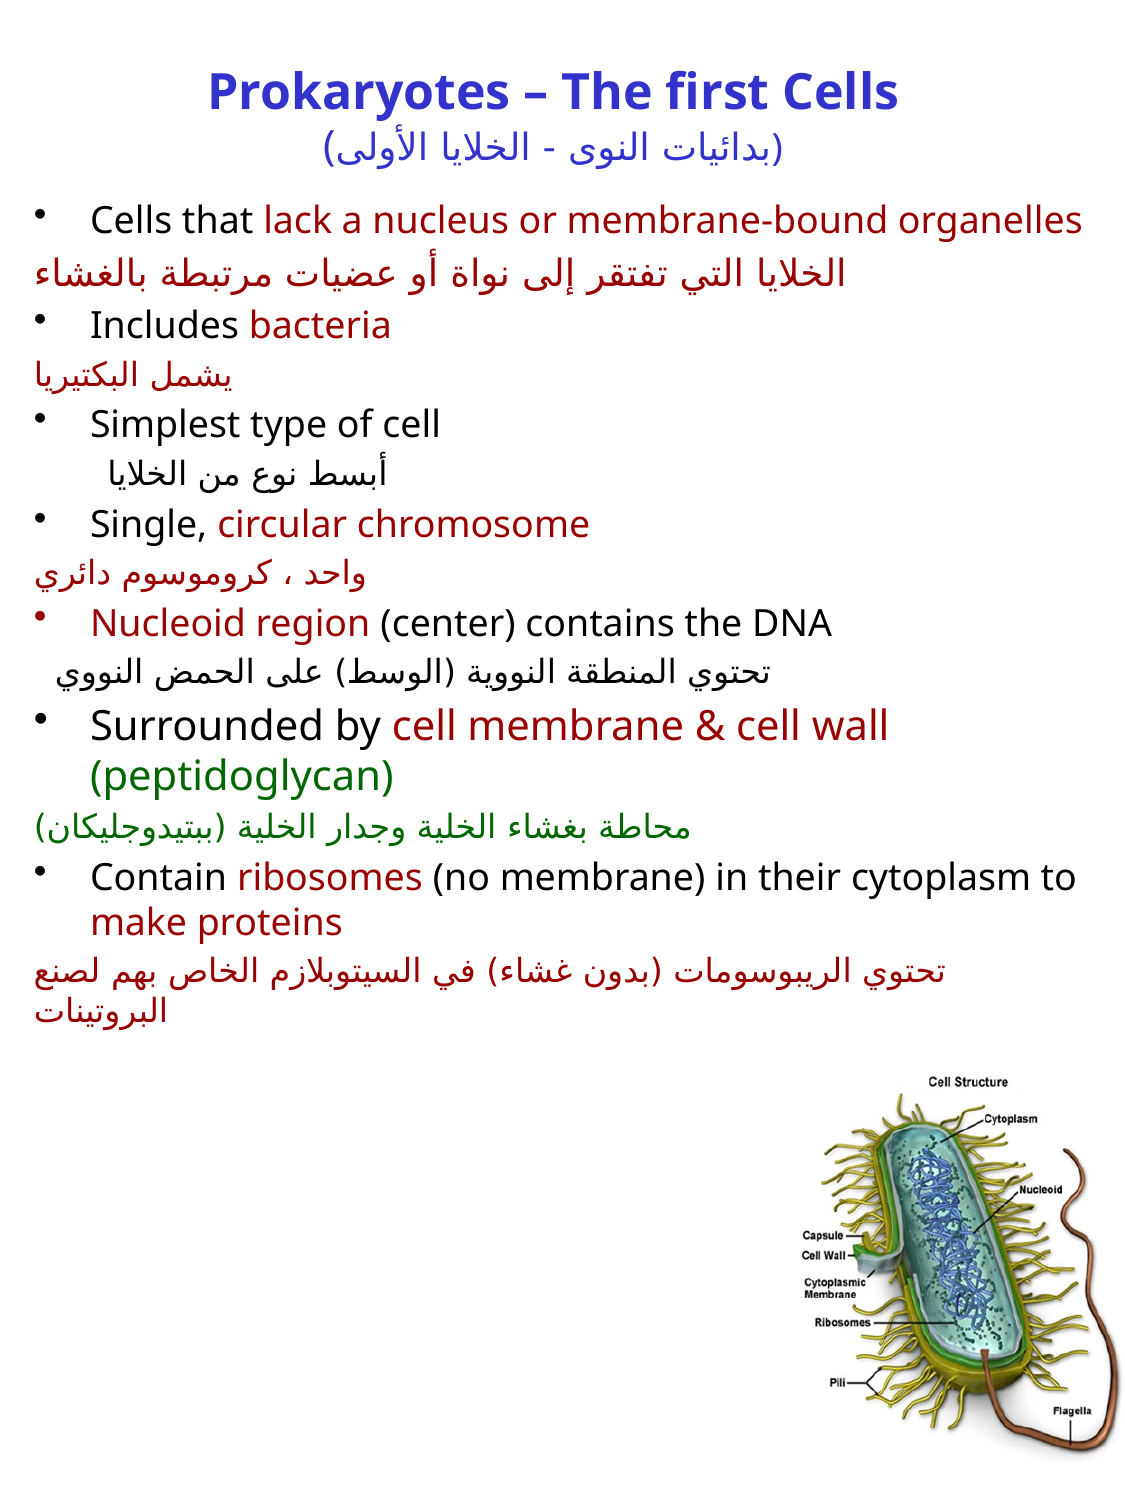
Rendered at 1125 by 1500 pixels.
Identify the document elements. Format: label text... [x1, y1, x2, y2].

picture [799, 1074, 1125, 1465]
list Cells that lack a nucleus or membrane-bound organelles الخلايا التي تفتقر إلى نواة أو عضيات مرتبطة بالغشاء Includes bacteria يشمل البكتيريا Simplest type of cell أبسط نوع من الخلايا Single, circular chromosome واحد ، كروموسوم دائري Nucleoid region (center) contains the DNA تحتوي المنطقة النووية (الوسط) على الحمض النووي Surrounded by cell membrane & cell wall (peptidoglycan) محاطة بغشاء الخلية وجدار الخلية (ببتيدوجليكان) Contain ribosomes (no membrane) in their cytoplasm to make proteins تحتوي الريبوسومات (بدون غشاء) في السيتوبلازم الخاص بهم لصنع البروتينات [18, 188, 1107, 1467]
title Prokaryotes – The first Cells (بدائيات النوى - الخلايا الأولى) [37, 47, 1069, 181]
